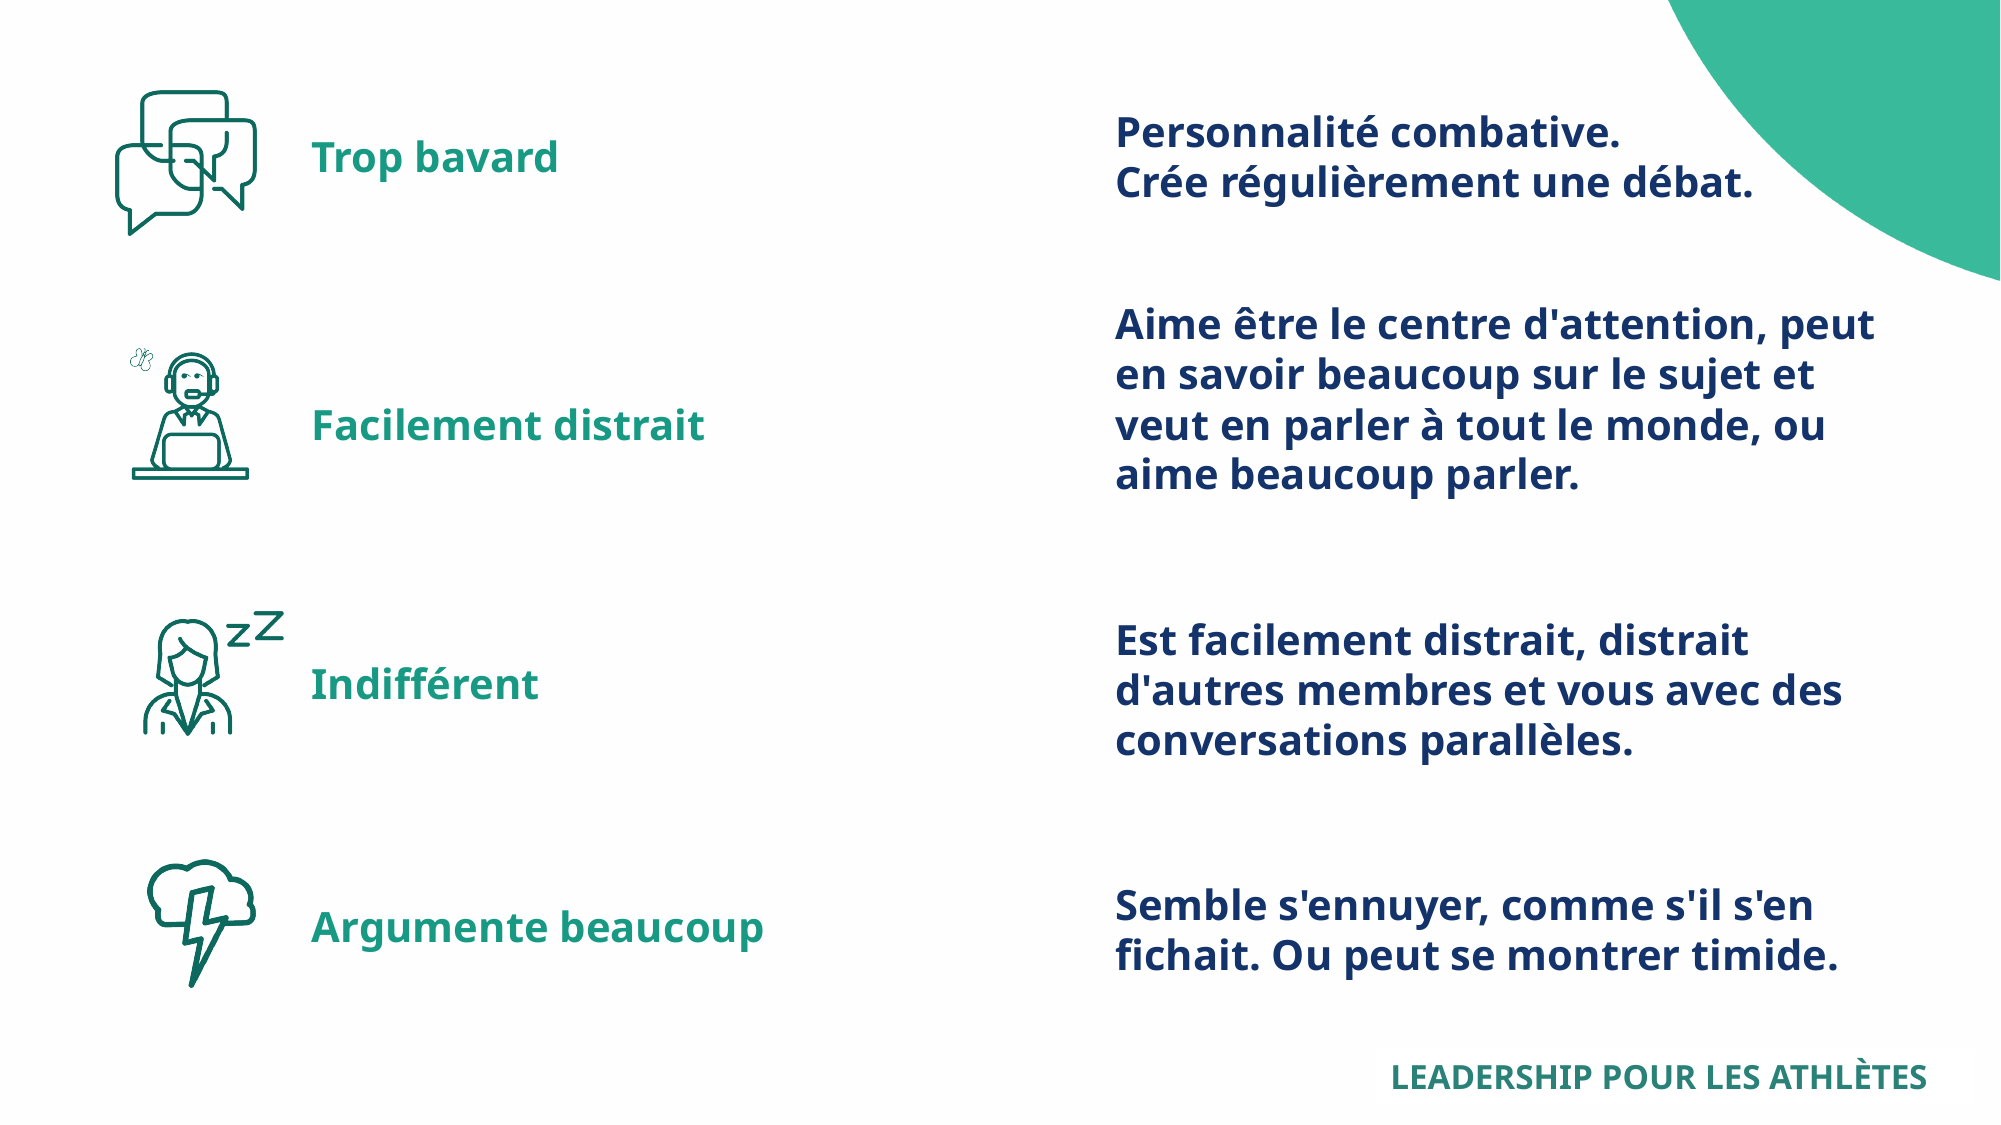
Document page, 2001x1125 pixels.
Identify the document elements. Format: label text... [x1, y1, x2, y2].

text_box LEADERSHIP POUR LES ATHLÈTES [1375, 1049, 1975, 1104]
text_box Est facilement distrait, distrait d'autres membres et vous avec des conversations parallèles. [1100, 562, 1932, 816]
picture [0, 0, 2001, 1125]
text_box Semble s'ennuyer, comme s'il s'en fichait. Ou peut se montrer timide. [1100, 849, 1958, 1058]
text_box Personnalité combative. Crée régulièrement une débat. [1100, 52, 1799, 259]
text_box Indifférent [296, 621, 710, 750]
text_box Facilement distrait [296, 362, 751, 491]
text_box Argumente beaucoup [296, 865, 880, 994]
text_box Trop bavard [296, 94, 710, 223]
text_box Aime être le centre d'attention, peut en savoir beaucoup sur le sujet et veut en parler à tout le monde, ou aime beaucoup parler. [1100, 290, 1932, 544]
